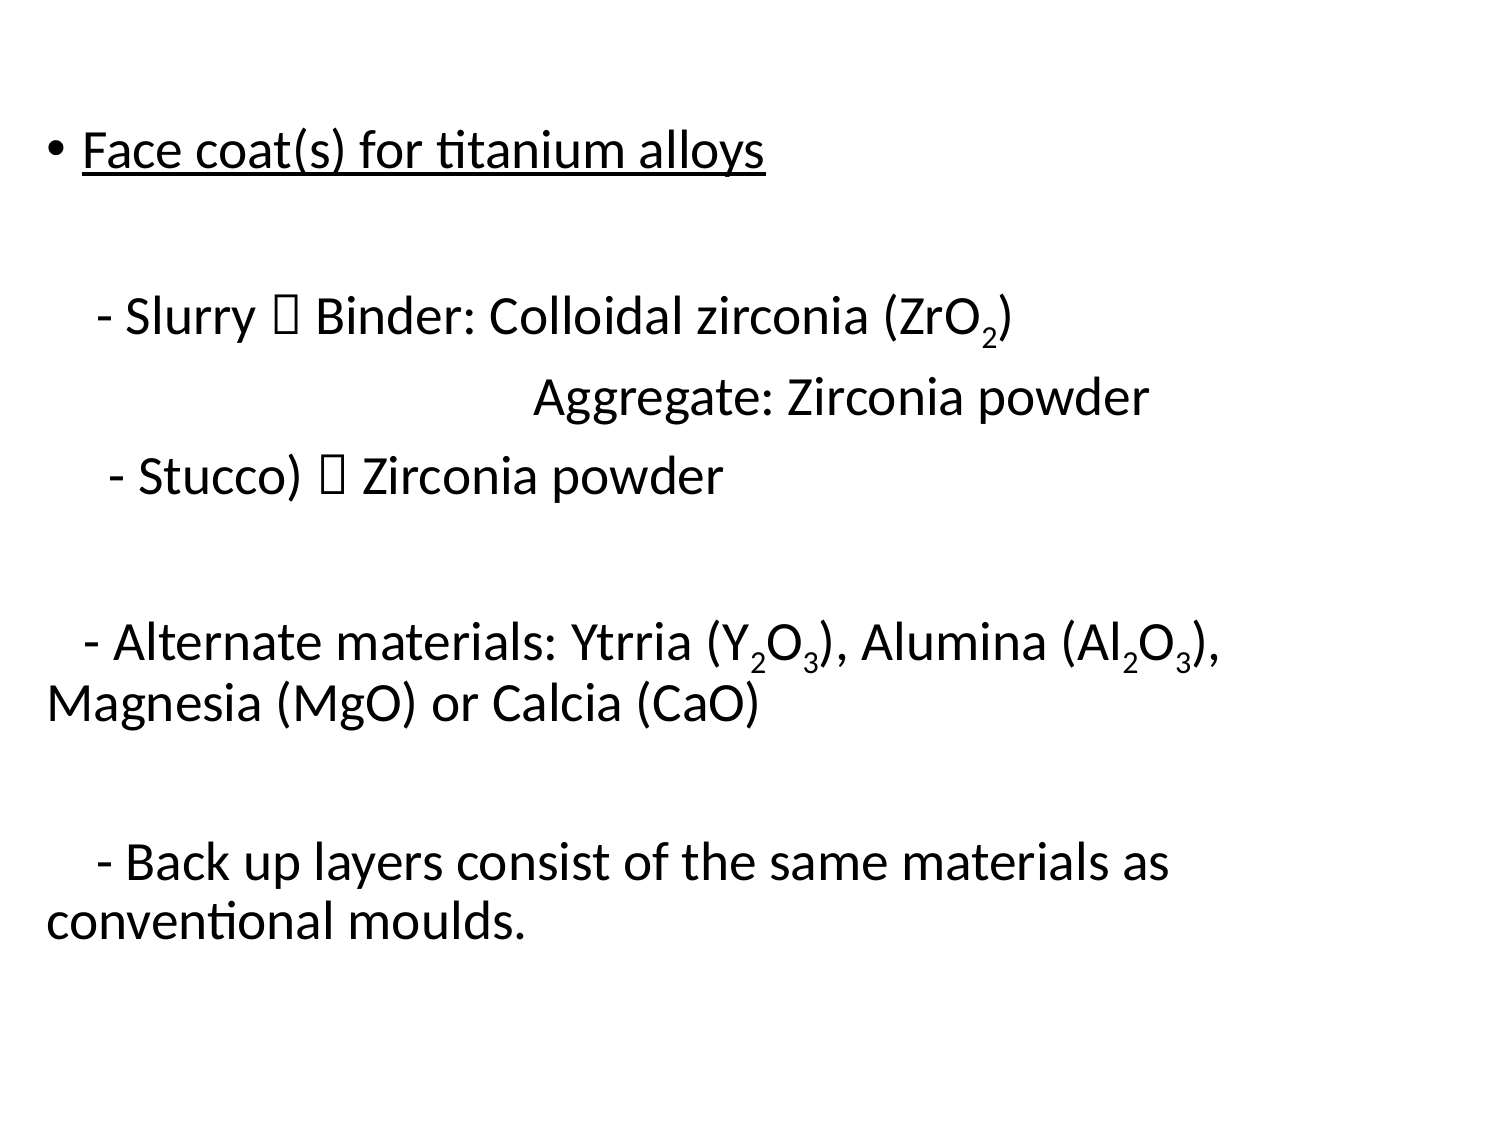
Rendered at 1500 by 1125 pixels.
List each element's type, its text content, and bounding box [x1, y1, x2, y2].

list Face coat(s) for titanium alloys - Slurry  Binder: Colloidal zirconia (ZrO2) Aggregate: Zirconia powder - Stucco)  Zirconia powder - Alternate materials: Ytrria (Y2O3), Alumina (Al2O3), Magnesia (MgO) or Calcia (CaO) - Back up layers consist of the same materials as conventional moulds. [31, 113, 1461, 965]
